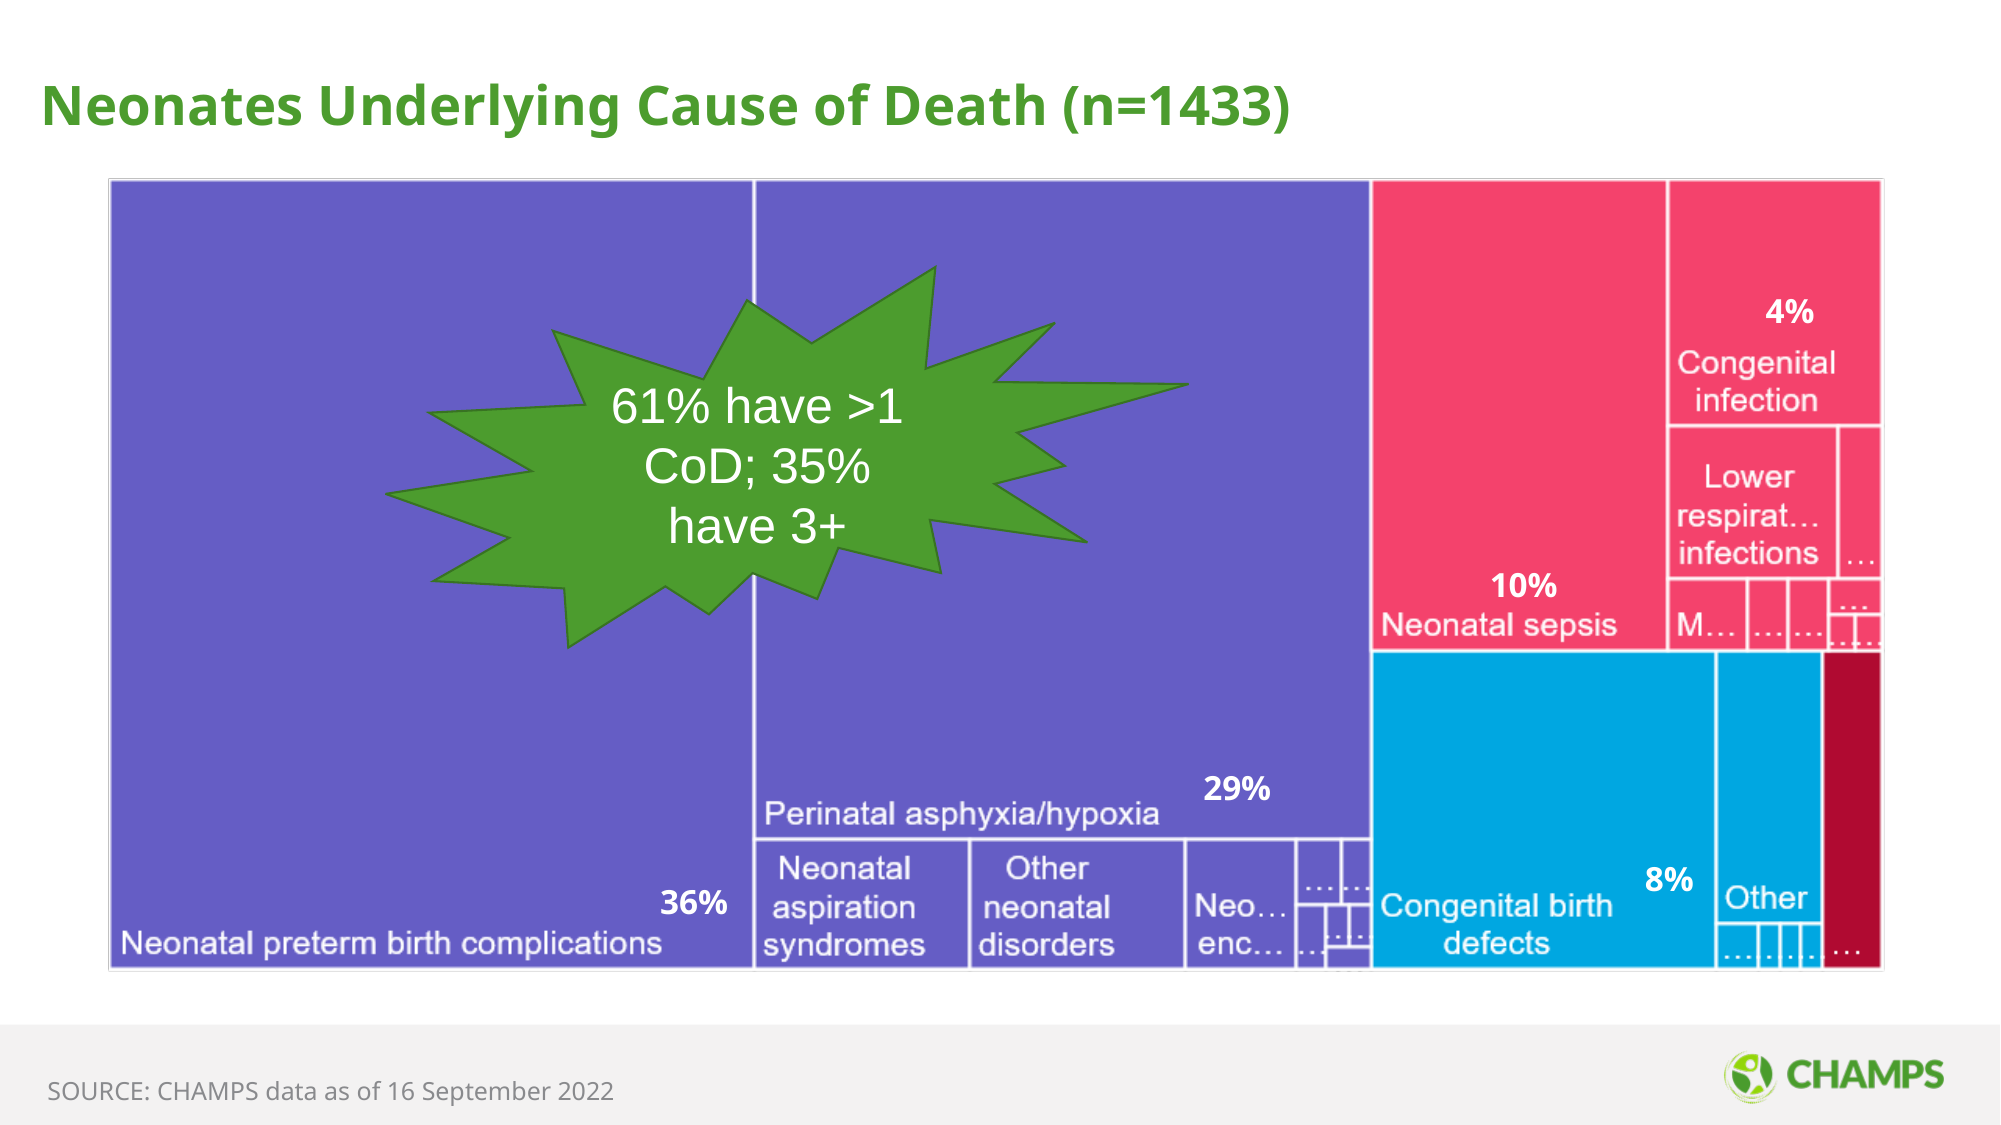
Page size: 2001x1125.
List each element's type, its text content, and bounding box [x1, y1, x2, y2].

picture [25, 113, 1965, 1015]
text_box 36% [645, 874, 743, 929]
list Neonates Underlying Cause of Death (n=1433) [25, 64, 1897, 147]
text_box 10% [1475, 557, 1573, 612]
text_box 4% [1750, 282, 1830, 338]
text_box SOURCE: CHAMPS data as of 16 September 2022 [47, 1075, 743, 1106]
text_box 29% [1188, 760, 1294, 815]
picture [1708, 1034, 1960, 1115]
text_box 8% [1630, 850, 1709, 906]
text_box 61% have >1 CoD; 35% have 3+ [385, 264, 1189, 650]
